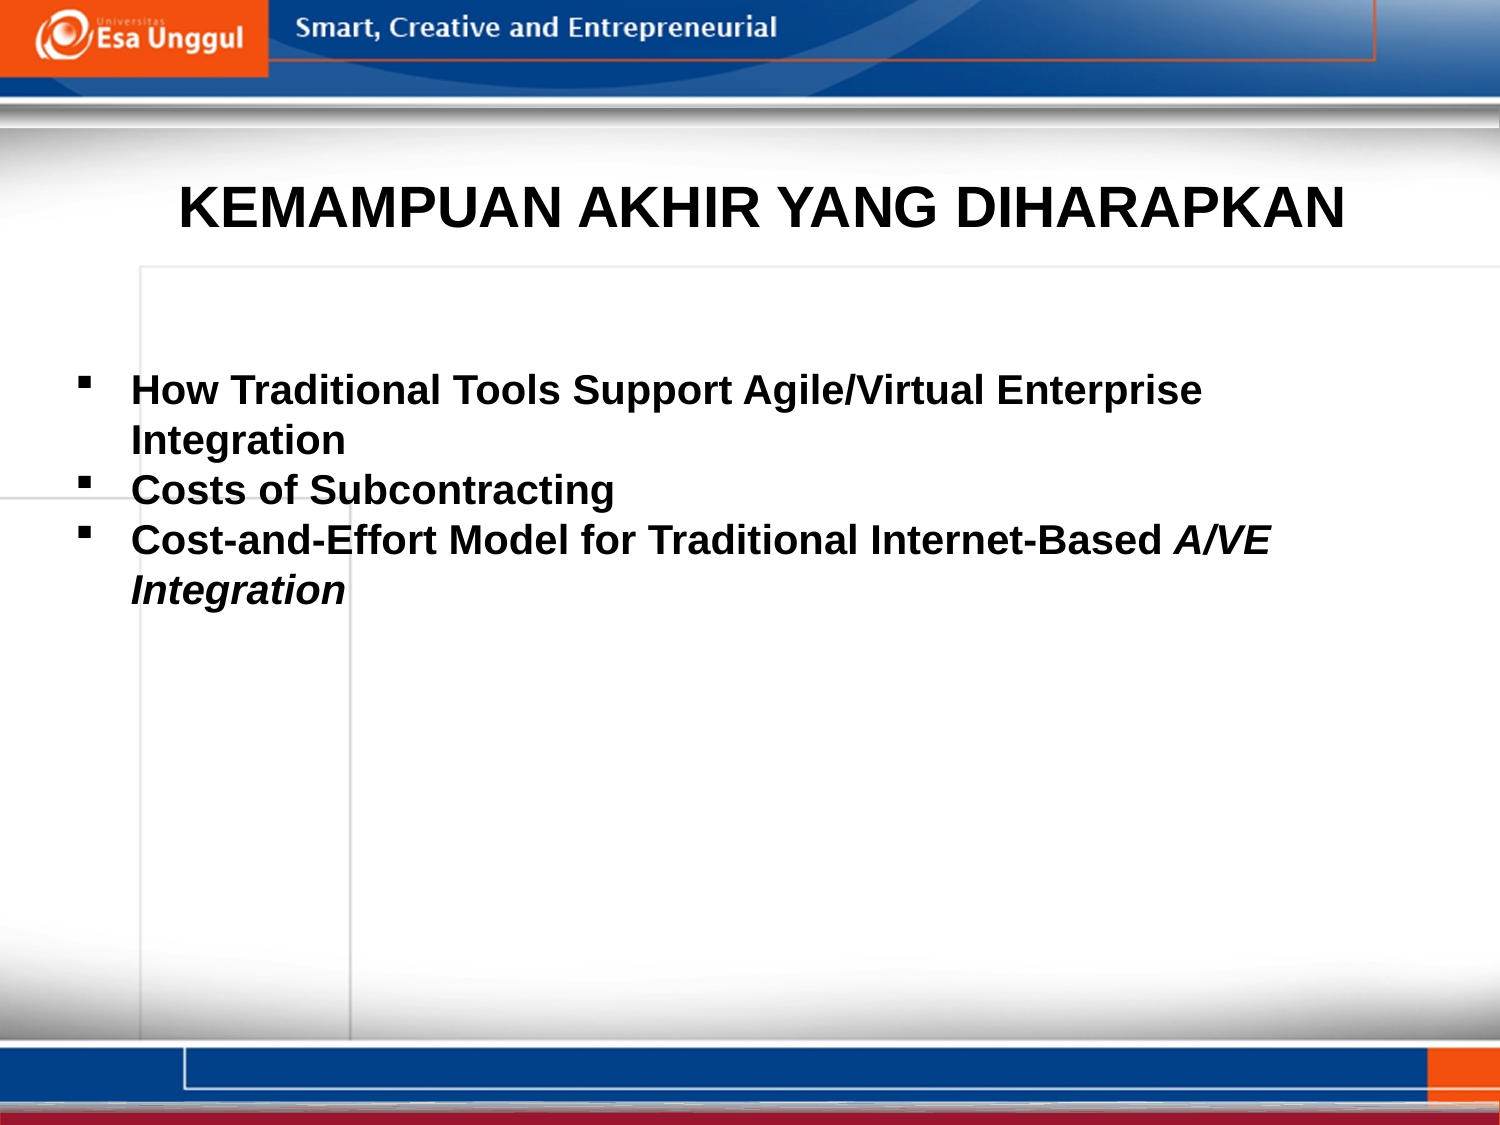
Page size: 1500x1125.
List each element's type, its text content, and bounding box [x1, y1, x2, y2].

picture [0, 128, 1500, 1101]
text_box [0, 1113, 1500, 1125]
text_box KEMAMPUAN AKHIR YANG DIHARAPKAN [87, 161, 1438, 275]
text_box How Traditional Tools Support Agile/Virtual Enterprise Integration Costs of Subcontracting Cost-and-Effort Model for Traditional Internet-Based A/VE Integration [74, 362, 1411, 638]
picture [0, 0, 1500, 109]
